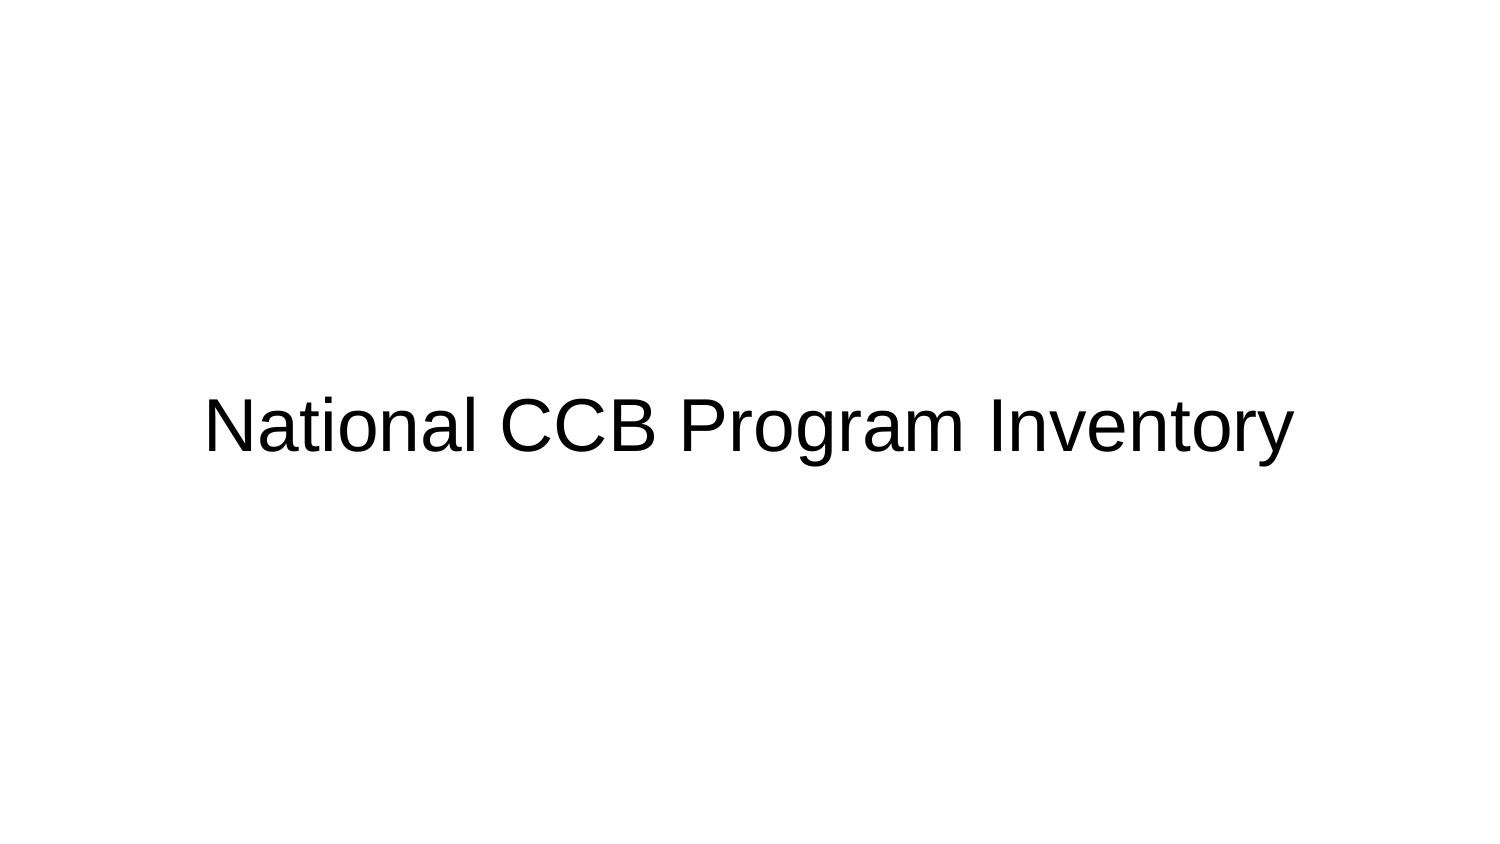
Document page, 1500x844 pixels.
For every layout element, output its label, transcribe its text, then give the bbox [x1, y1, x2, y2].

title National CCB Program Inventory [51, 352, 1449, 491]
